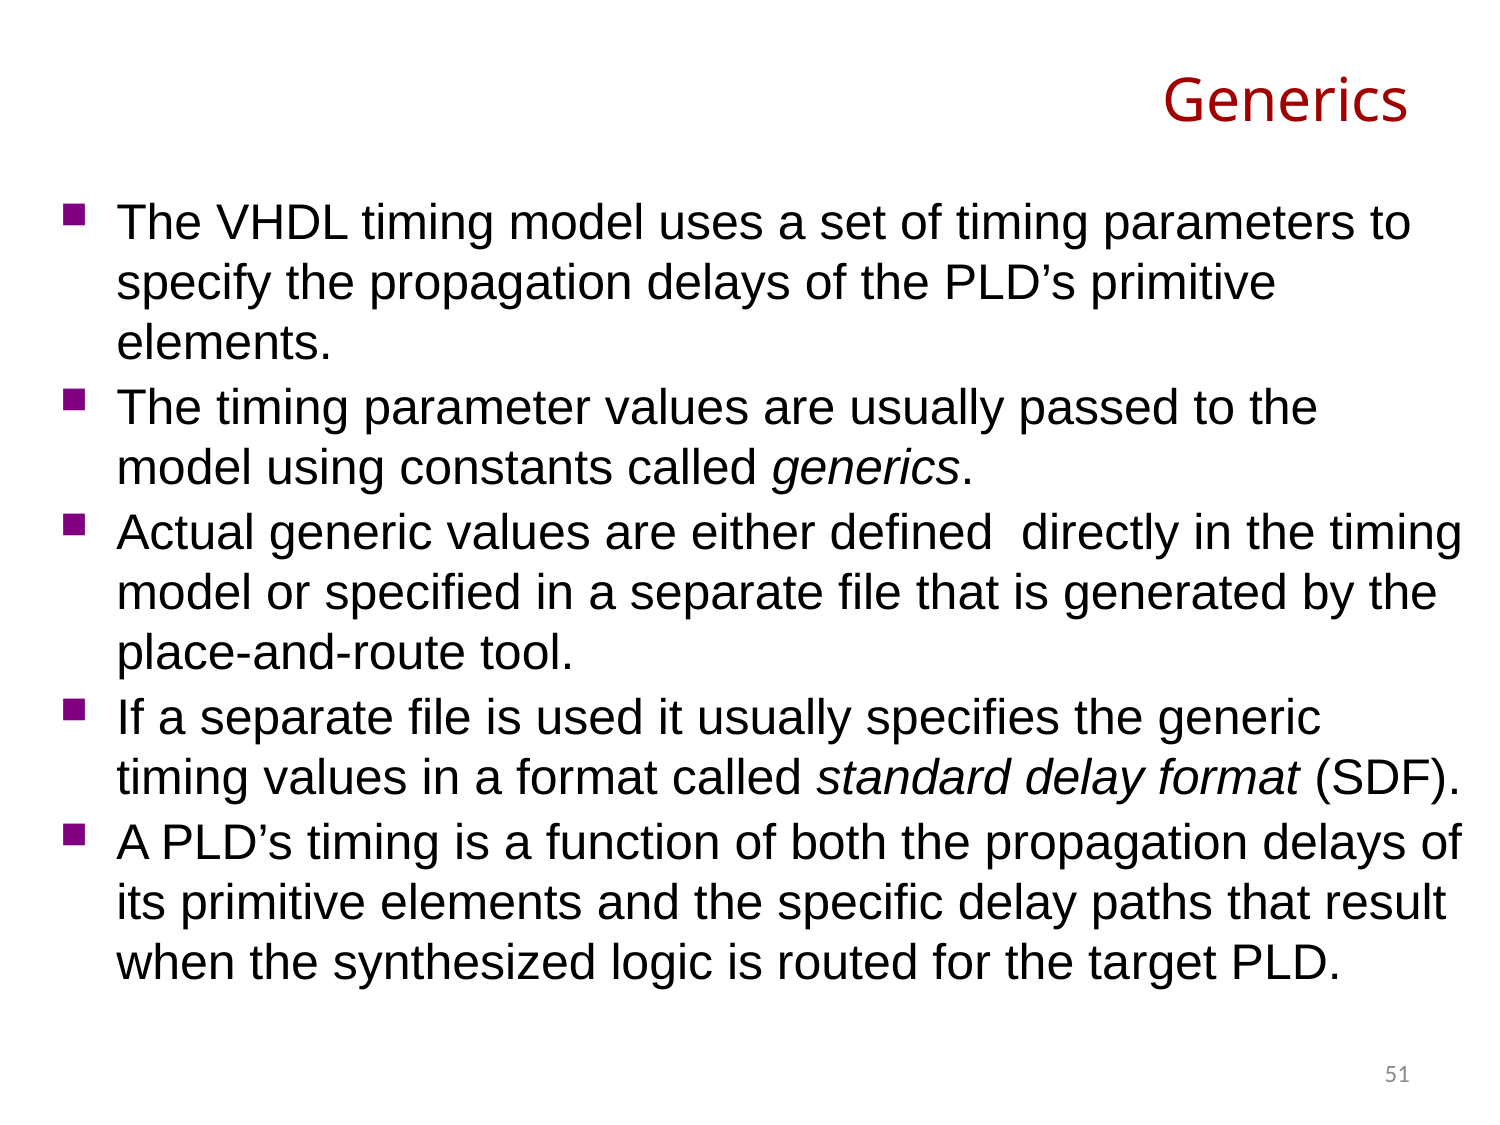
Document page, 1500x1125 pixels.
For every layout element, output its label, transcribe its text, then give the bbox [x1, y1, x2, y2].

title Generics [75, 45, 1425, 150]
text_box The VHDL timing model uses a set of timing parameters to specify the propagation delays of the PLD’s primitive elements. The timing parameter values are usually passed to the model using constants called generics. Actual generic values are either defined directly in the timing model or specified in a separate file that is generated by the place-and-route tool. If a separate file is used it usually specifies the generic timing values in a format called standard delay format (SDF). A PLD’s timing is a function of both the propagation delays of its primitive elements and the specific delay paths that result when the synthesized logic is routed for the target PLD. [45, 181, 1483, 1056]
slide_number 51 [1074, 1056, 1425, 1103]
